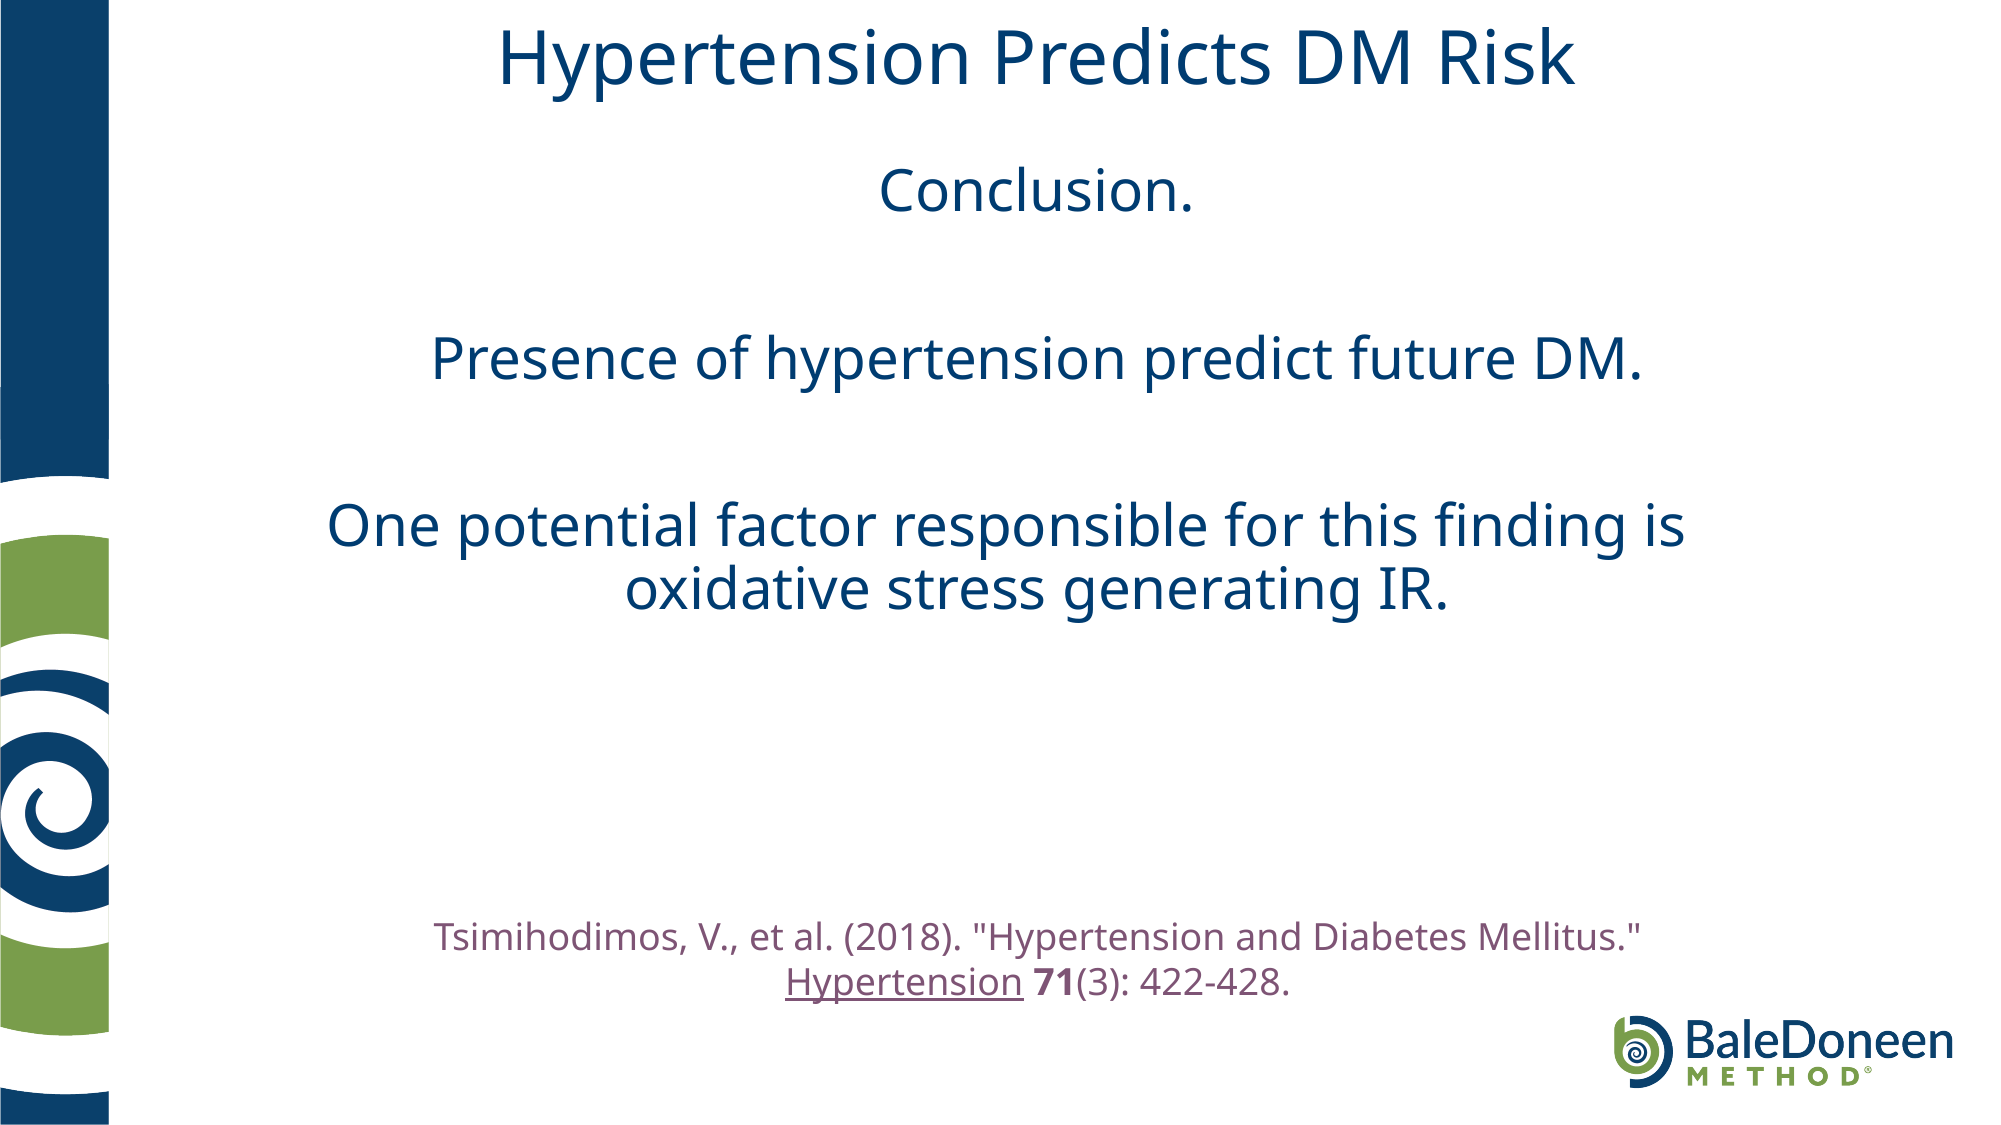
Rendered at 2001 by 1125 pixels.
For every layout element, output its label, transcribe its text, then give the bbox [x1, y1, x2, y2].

picture [0, 0, 2001, 1125]
text_box Tsimihodimos, V., et al. (2018). "Hypertension and Diabetes Mellitus." Hypertension 71(3): 422-428. . [401, 905, 1675, 1125]
list Conclusion. Presence of hypertension predict future DM. One potential factor responsible for this finding is oxidative stress generating IR. [262, 153, 1812, 884]
title Hypertension Predicts DM Risk [262, 0, 1812, 121]
